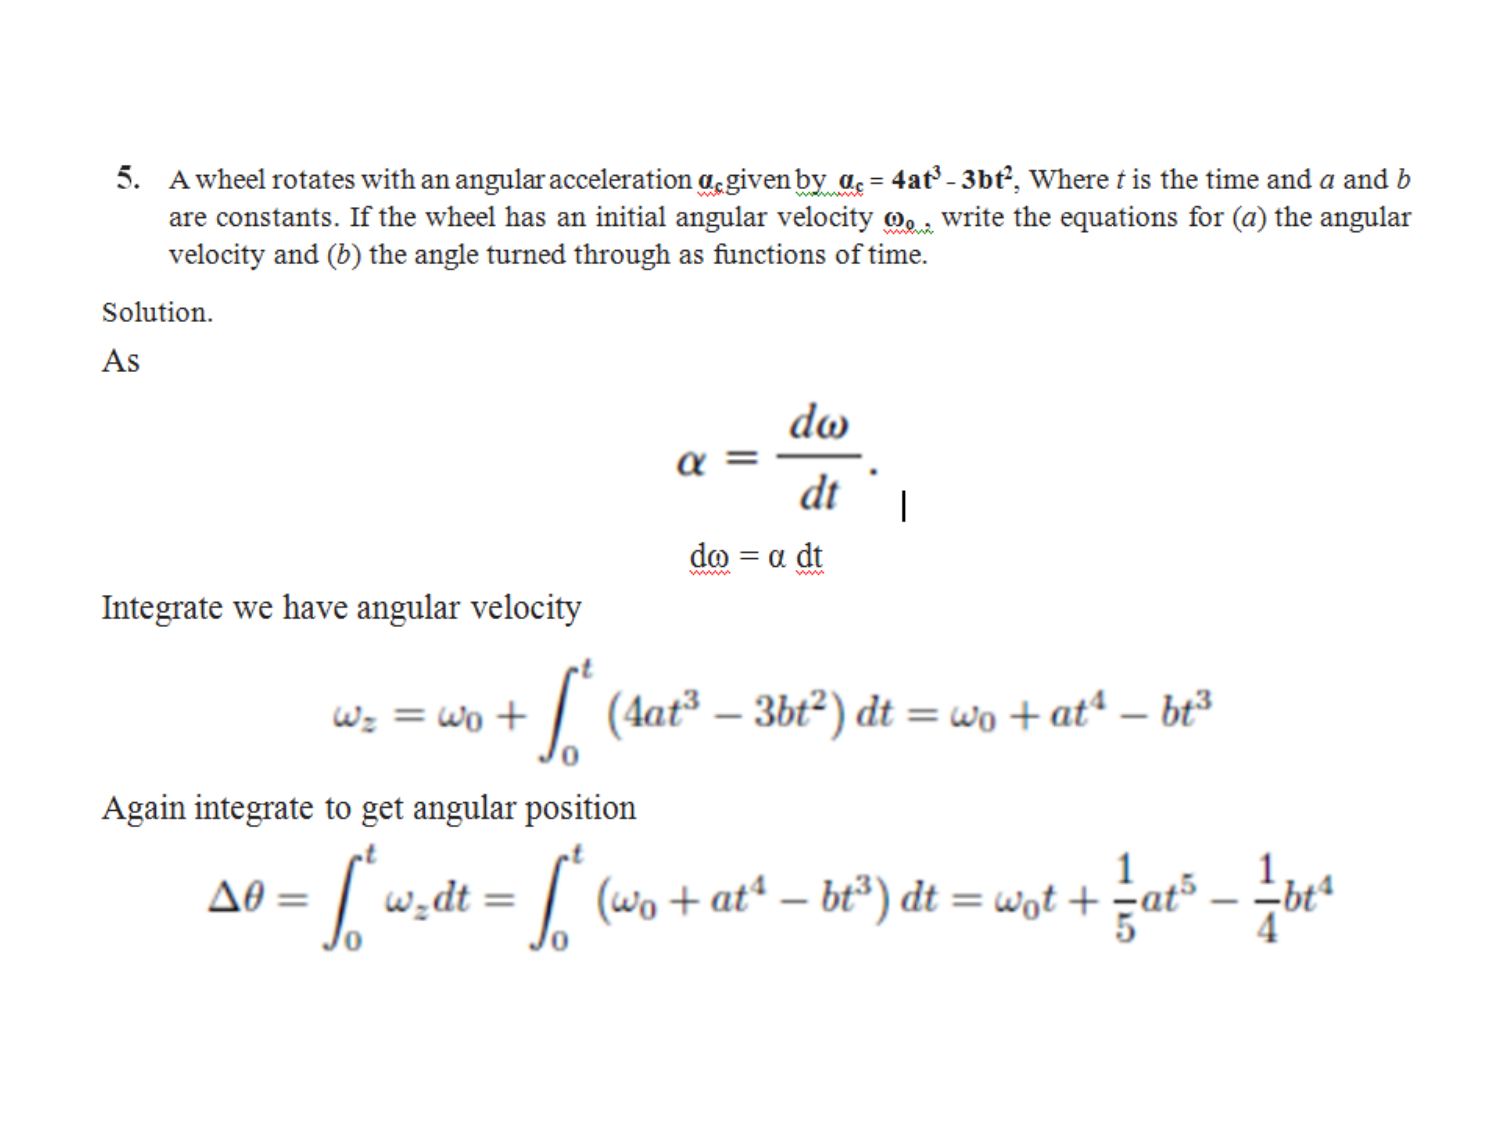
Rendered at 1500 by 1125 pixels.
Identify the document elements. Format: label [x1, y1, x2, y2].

picture [44, 153, 1456, 972]
